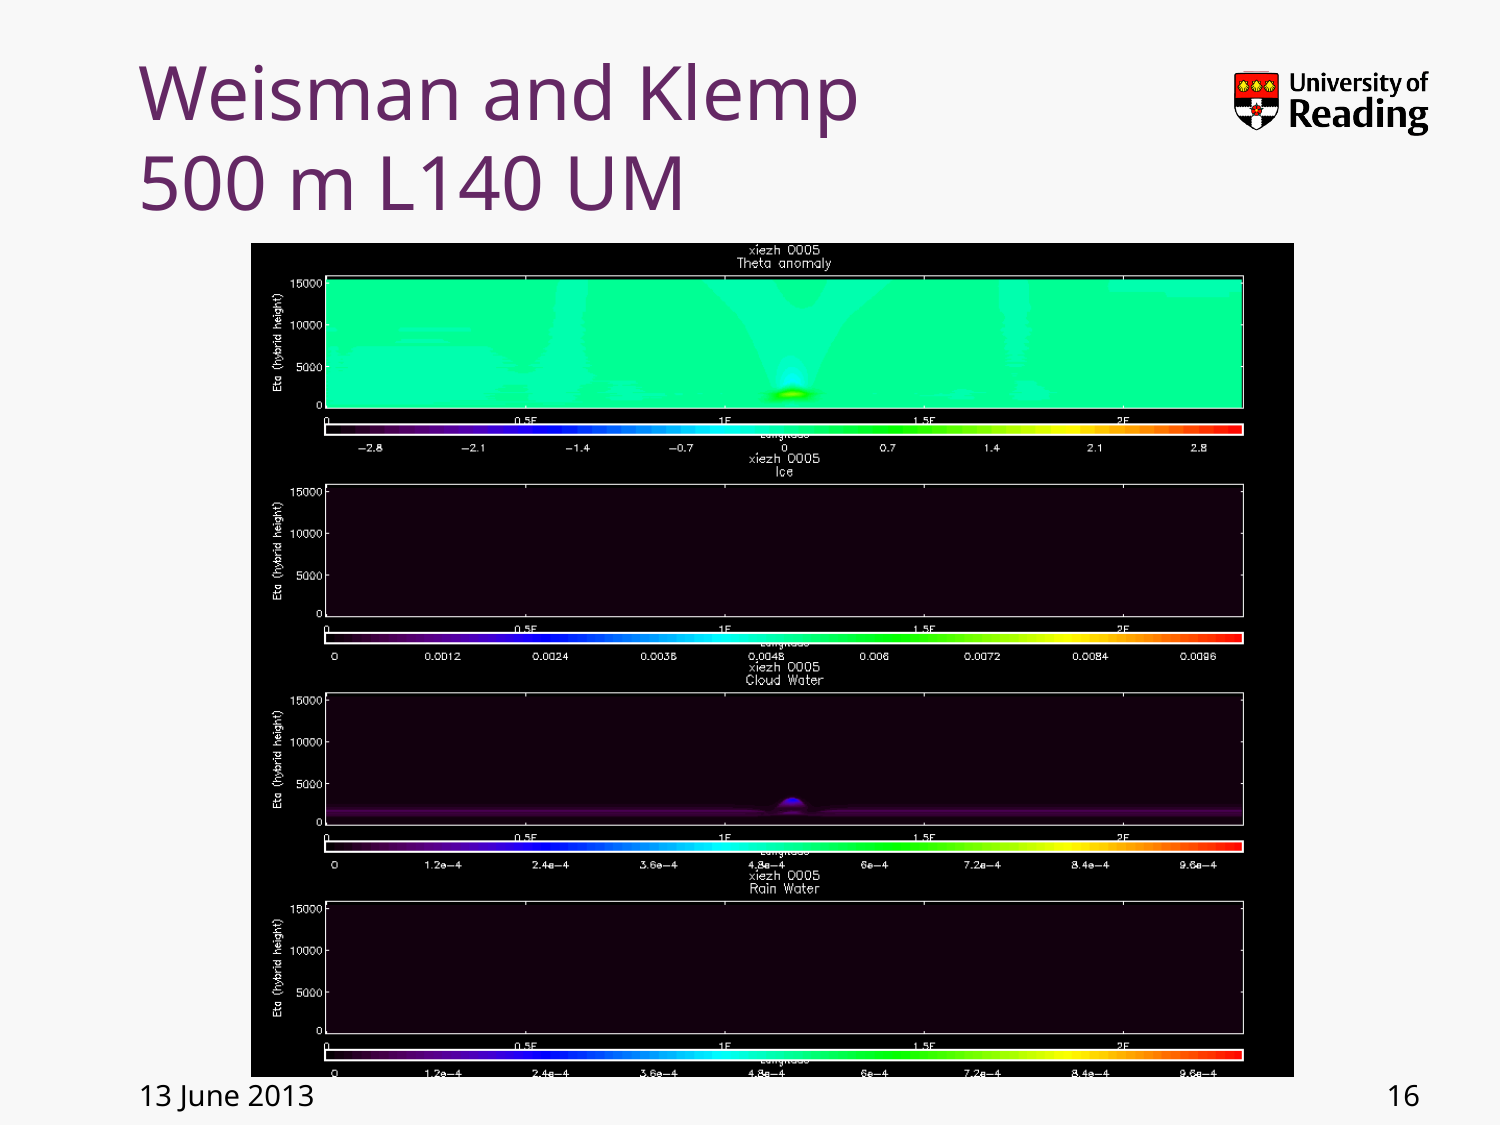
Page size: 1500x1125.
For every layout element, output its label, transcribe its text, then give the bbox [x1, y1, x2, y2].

picture [1234, 71, 1429, 136]
title Weisman and Klemp 500 m L140 UM [123, 45, 1140, 233]
picture [251, 243, 1294, 1078]
slide_number 16 [1324, 1069, 1436, 1125]
